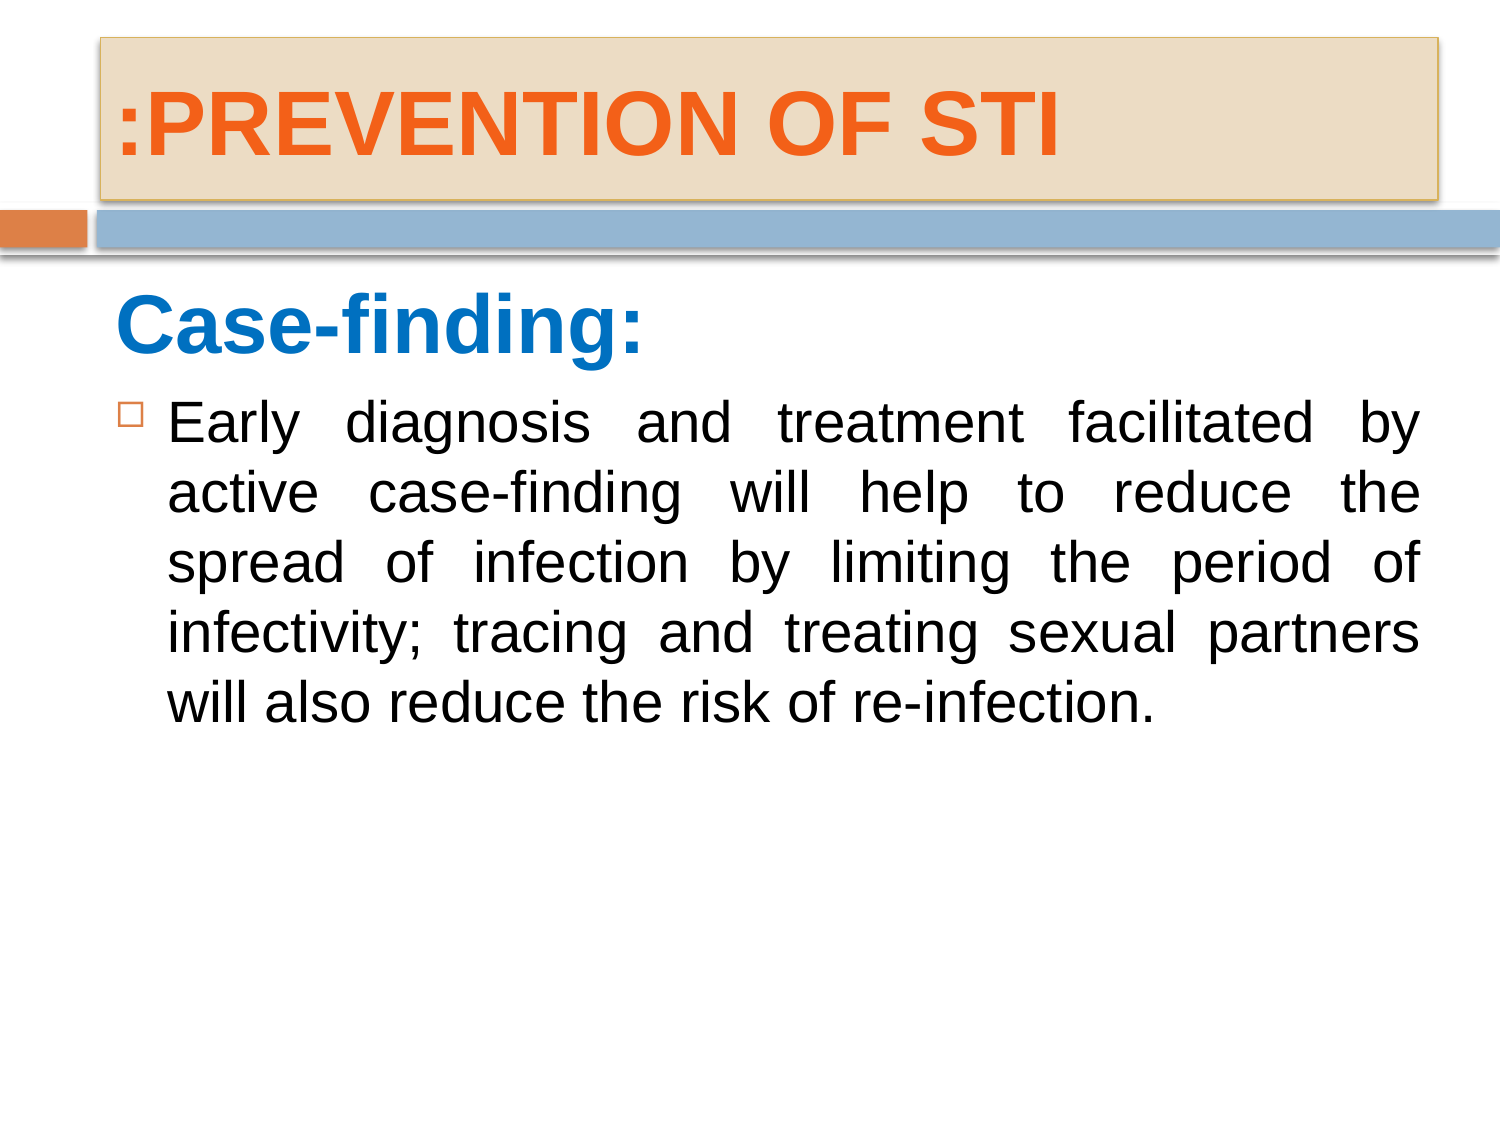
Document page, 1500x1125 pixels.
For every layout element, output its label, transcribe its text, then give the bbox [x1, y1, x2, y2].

list Case-finding: Early diagnosis and treatment facilitated by active case-finding will help to reduce the spread of infection by limiting the period of infectivity; tracing and treating sexual partners will also reduce the risk of re-infection. [100, 262, 1438, 1000]
title PREVENTION OF STI: [100, 37, 1439, 201]
